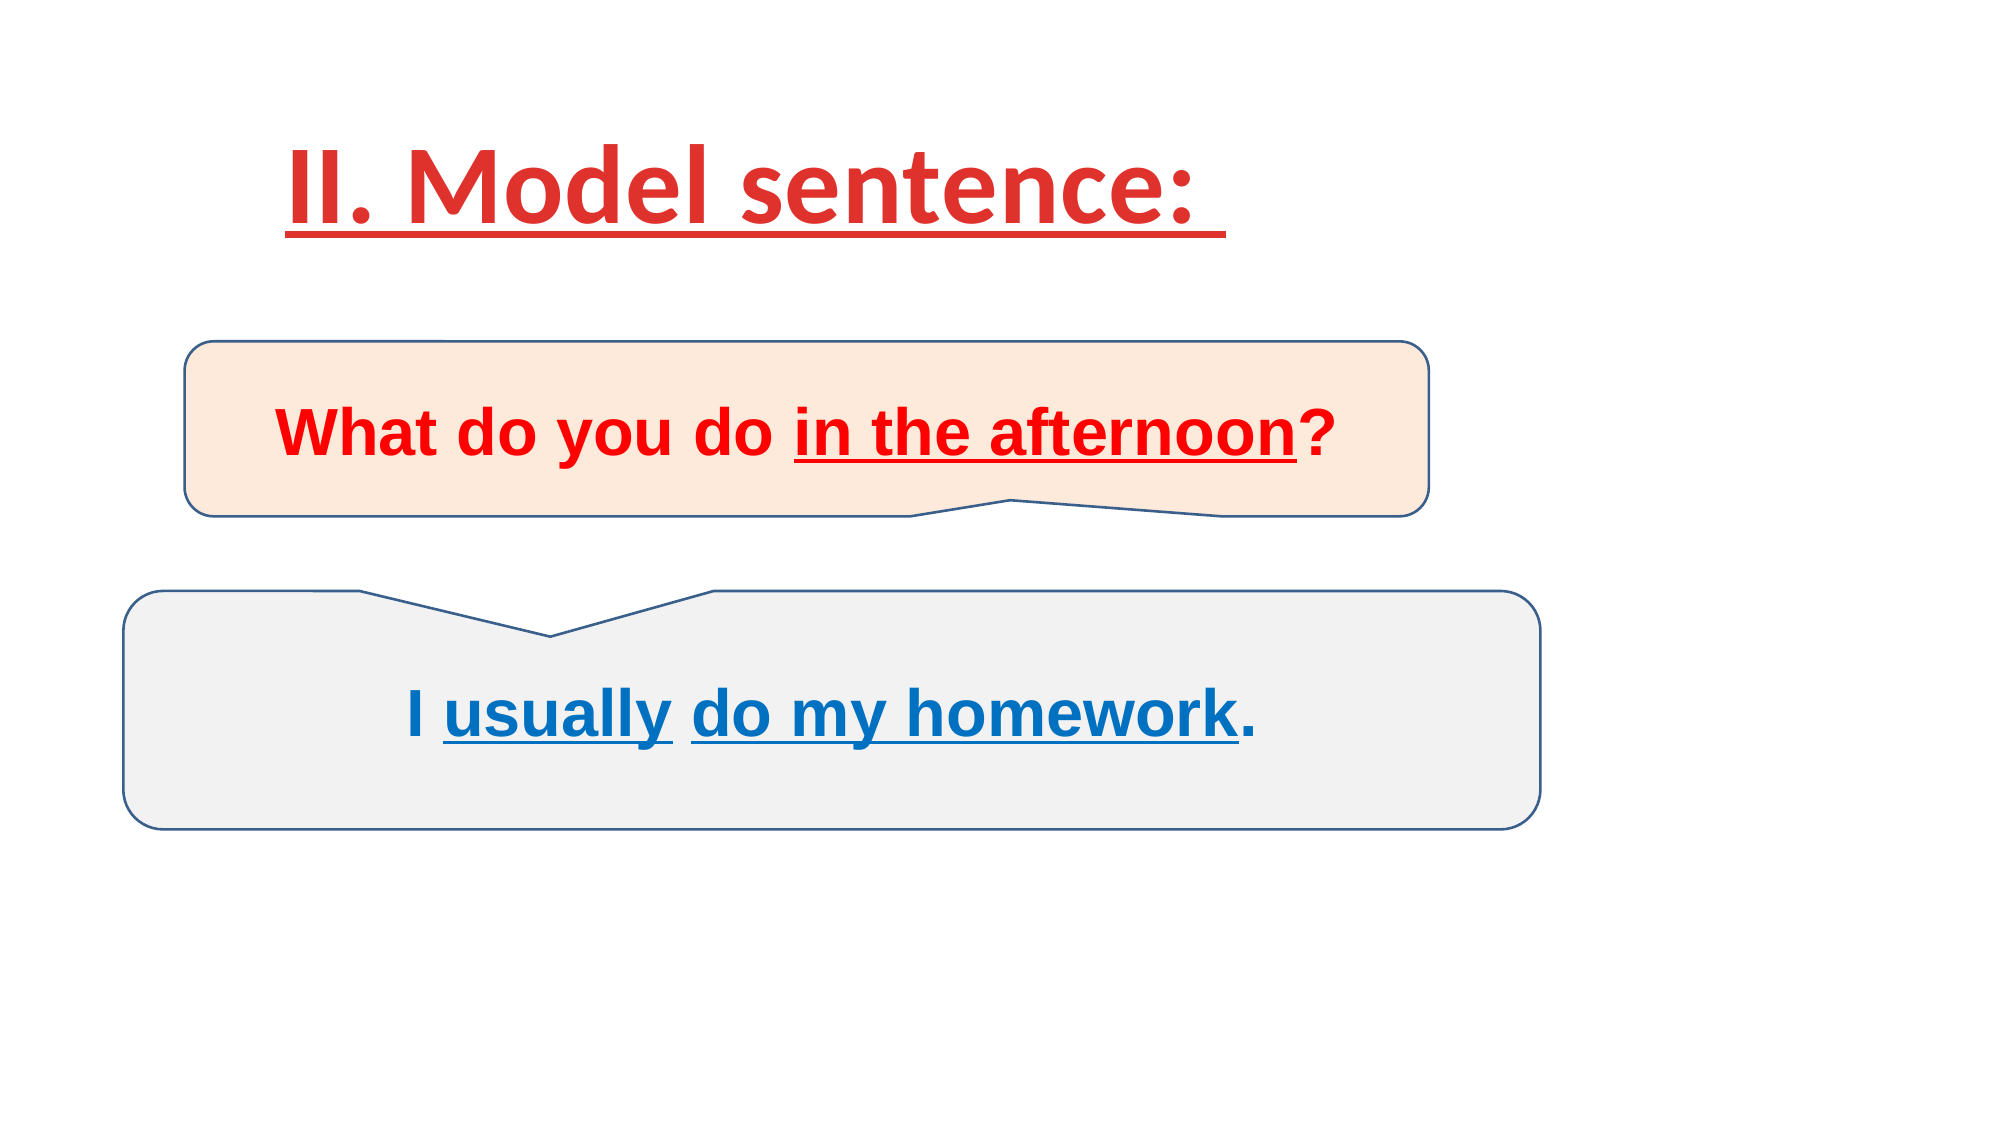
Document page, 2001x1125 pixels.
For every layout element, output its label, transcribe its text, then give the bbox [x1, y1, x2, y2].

text_box What do you do in the afternoon? [182, 339, 1431, 519]
text_box II. Model sentence: [269, 103, 1241, 254]
text_box I usually do my homework. [121, 588, 1543, 832]
